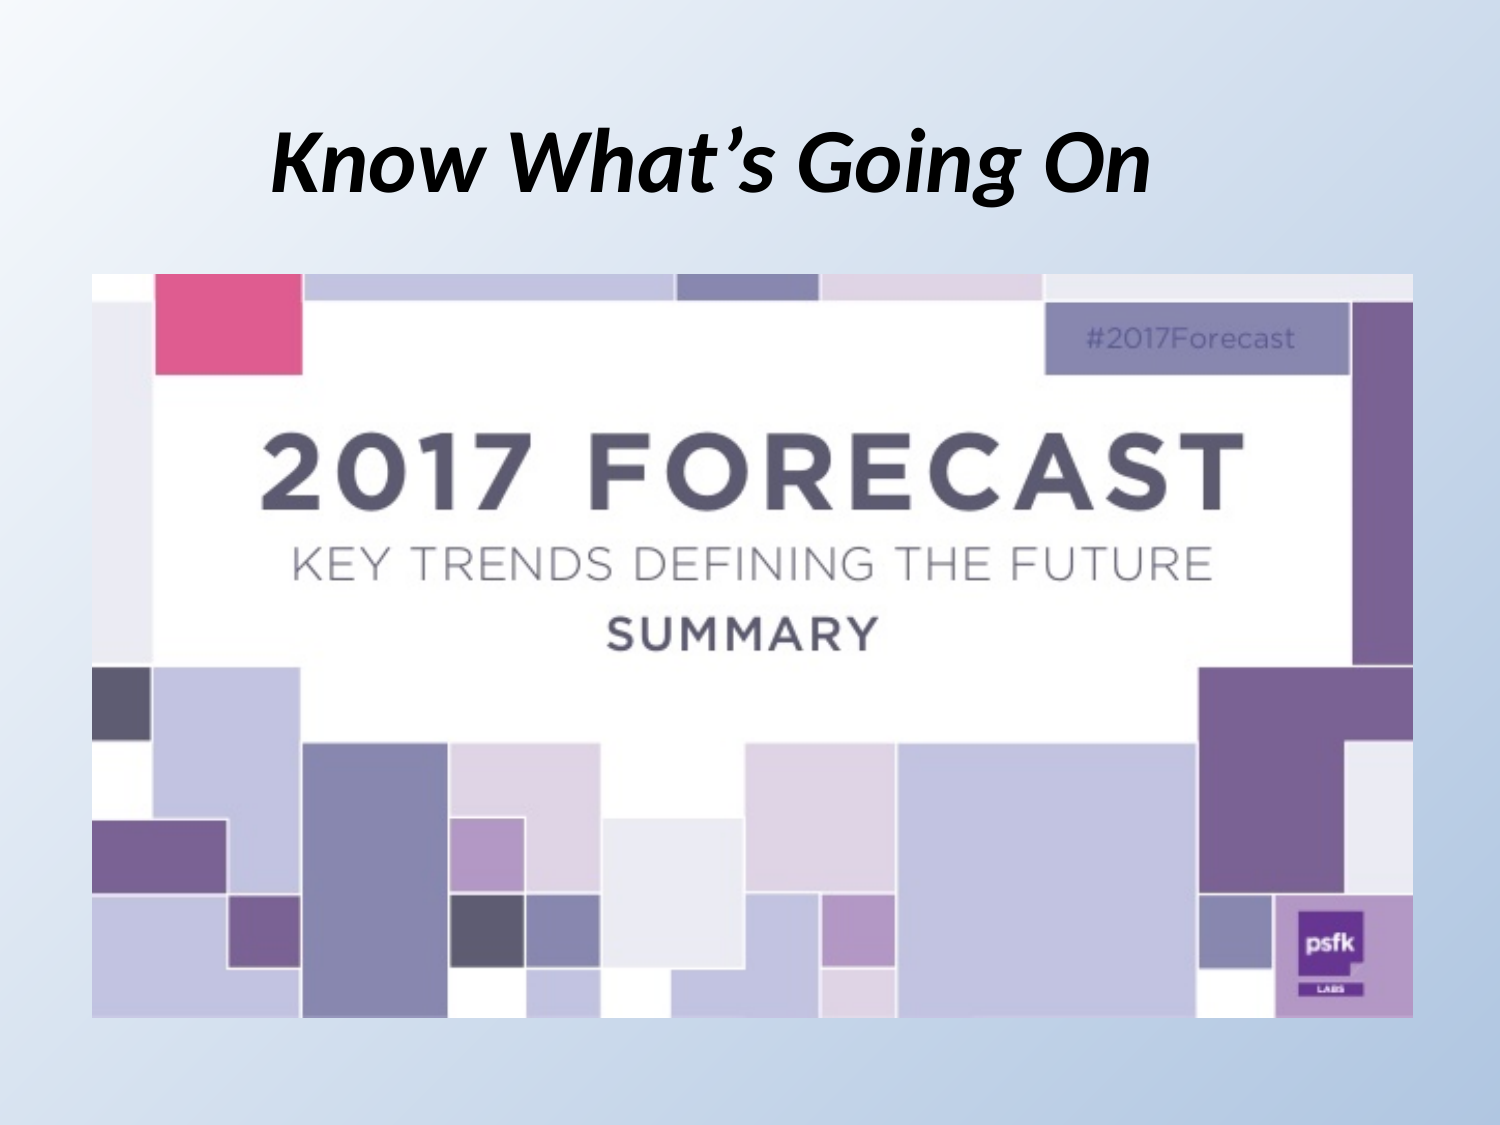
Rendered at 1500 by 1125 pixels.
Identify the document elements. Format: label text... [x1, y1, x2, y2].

title Know What’s Going On [0, 87, 1425, 225]
picture [91, 274, 1413, 1019]
